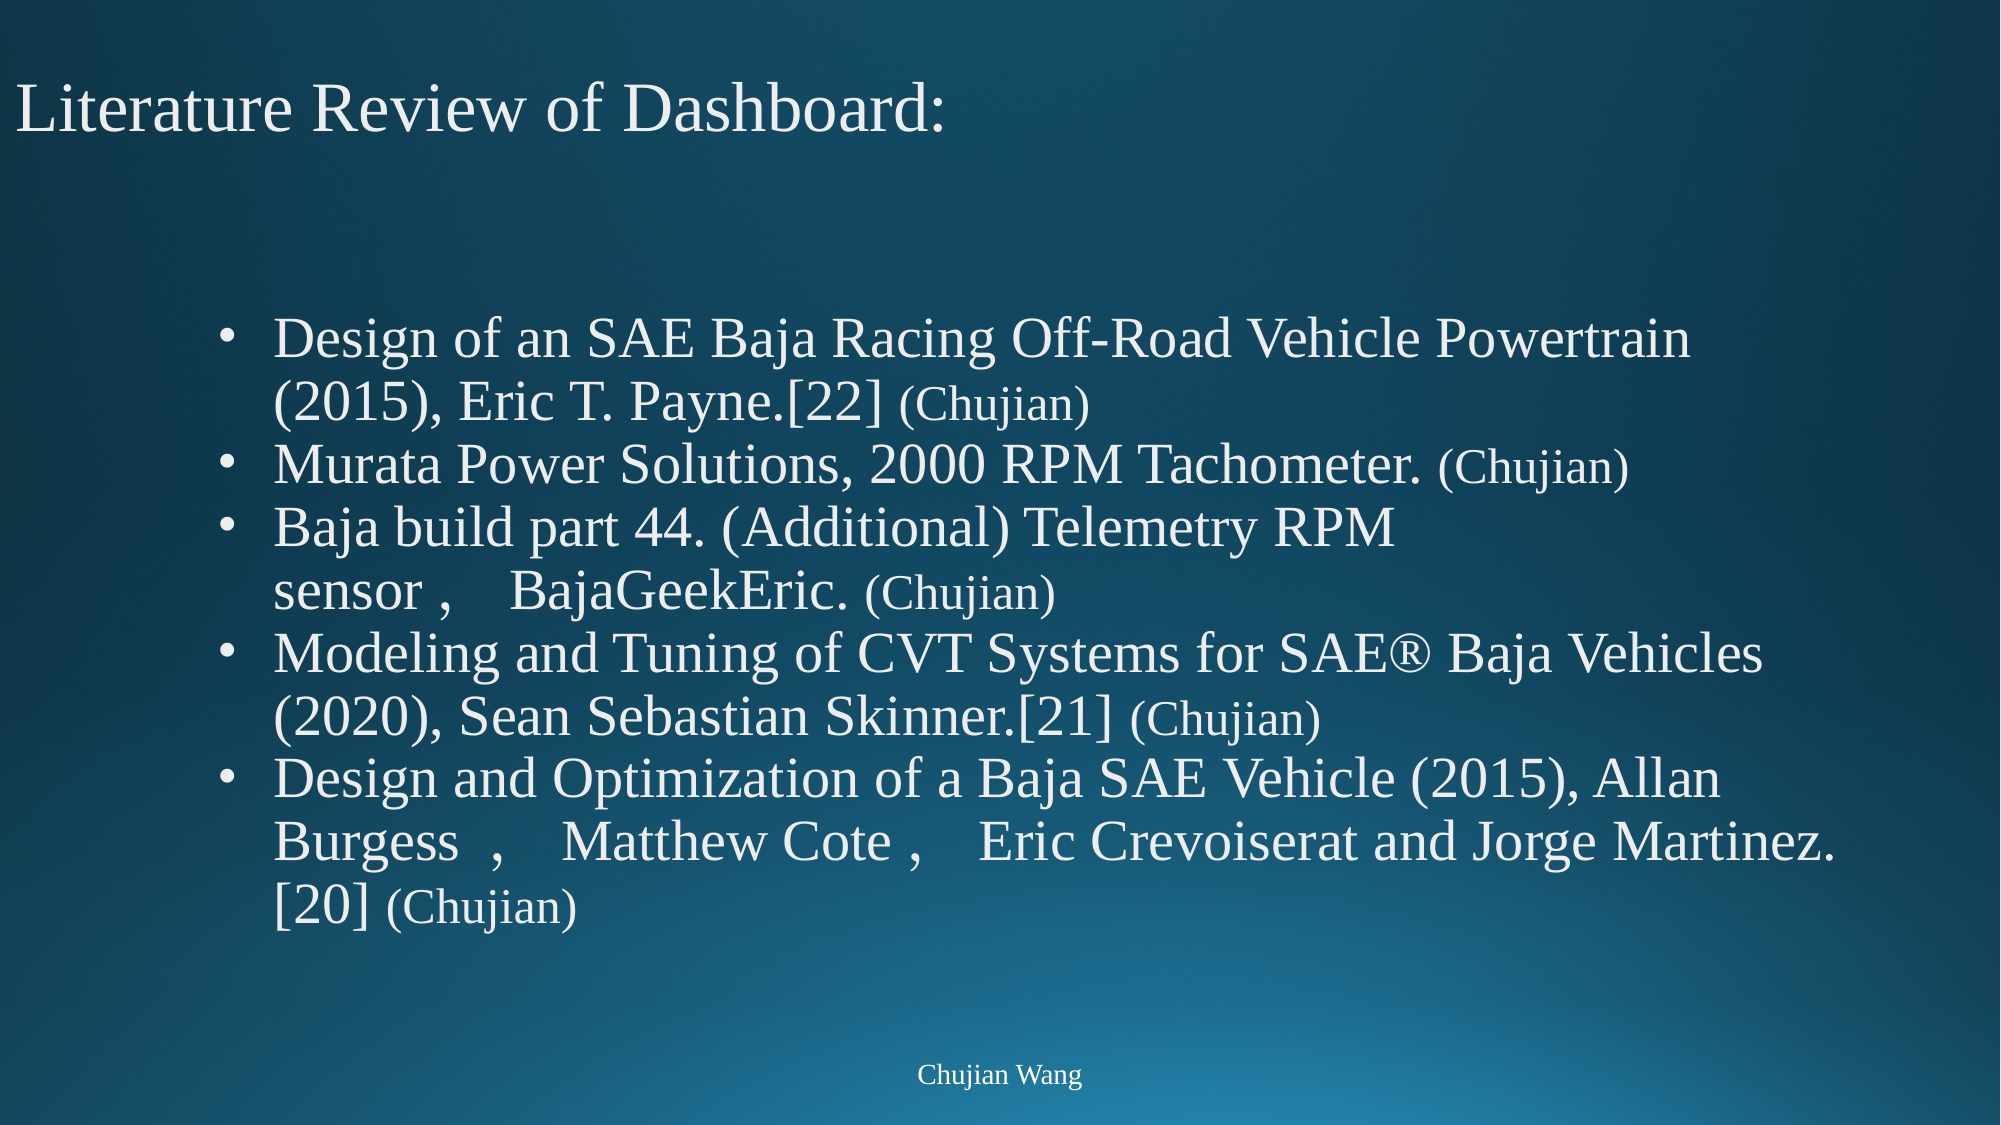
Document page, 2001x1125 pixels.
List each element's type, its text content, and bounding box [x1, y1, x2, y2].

list Design of an SAE Baja Racing Off-Road Vehicle Powertrain (2015), Eric T. Payne.[22] (Chujian) Murata Power Solutions, 2000 RPM Tachometer. (Chujian) Baja build part 44. (Additional) Telemetry RPM sensor，BajaGeekEric. (Chujian) Modeling and Tuning of CVT Systems for SAE® Baja Vehicles (2020), Sean Sebastian Skinner.[21] (Chujian) Design and Optimization of a Baja SAE Vehicle (2015), Allan Burgess ，Matthew Cote，Eric Crevoiserat and Jorge Martinez. [20] (Chujian) [183, 299, 1863, 1014]
picture [0, 0, 2001, 1125]
footer Chujian Wang [662, 1042, 1338, 1103]
title Literature Review of Dashboard: [0, 0, 1725, 218]
